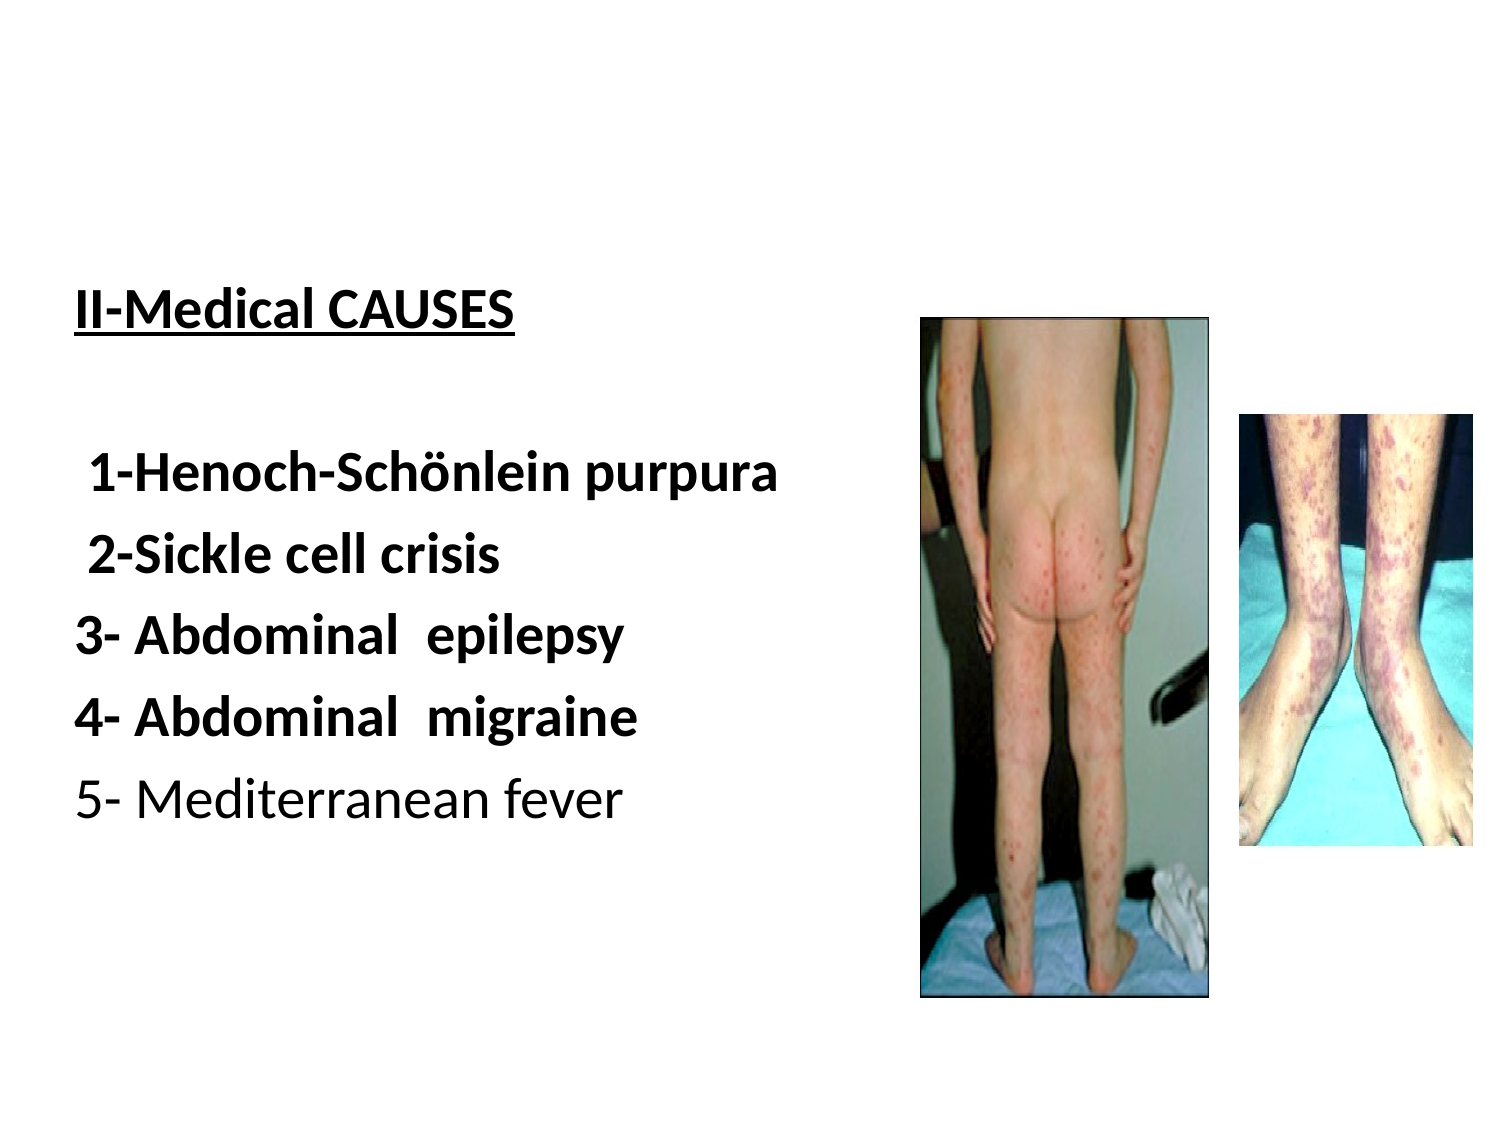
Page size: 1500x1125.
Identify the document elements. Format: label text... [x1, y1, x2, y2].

list II-Medical CAUSES 1-Henoch-Schönlein purpura 2-Sickle cell crisis 3- Abdominal epilepsy 4- Abdominal migraine 5- Mediterranean fever [59, 262, 949, 1005]
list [913, 313, 1480, 1002]
